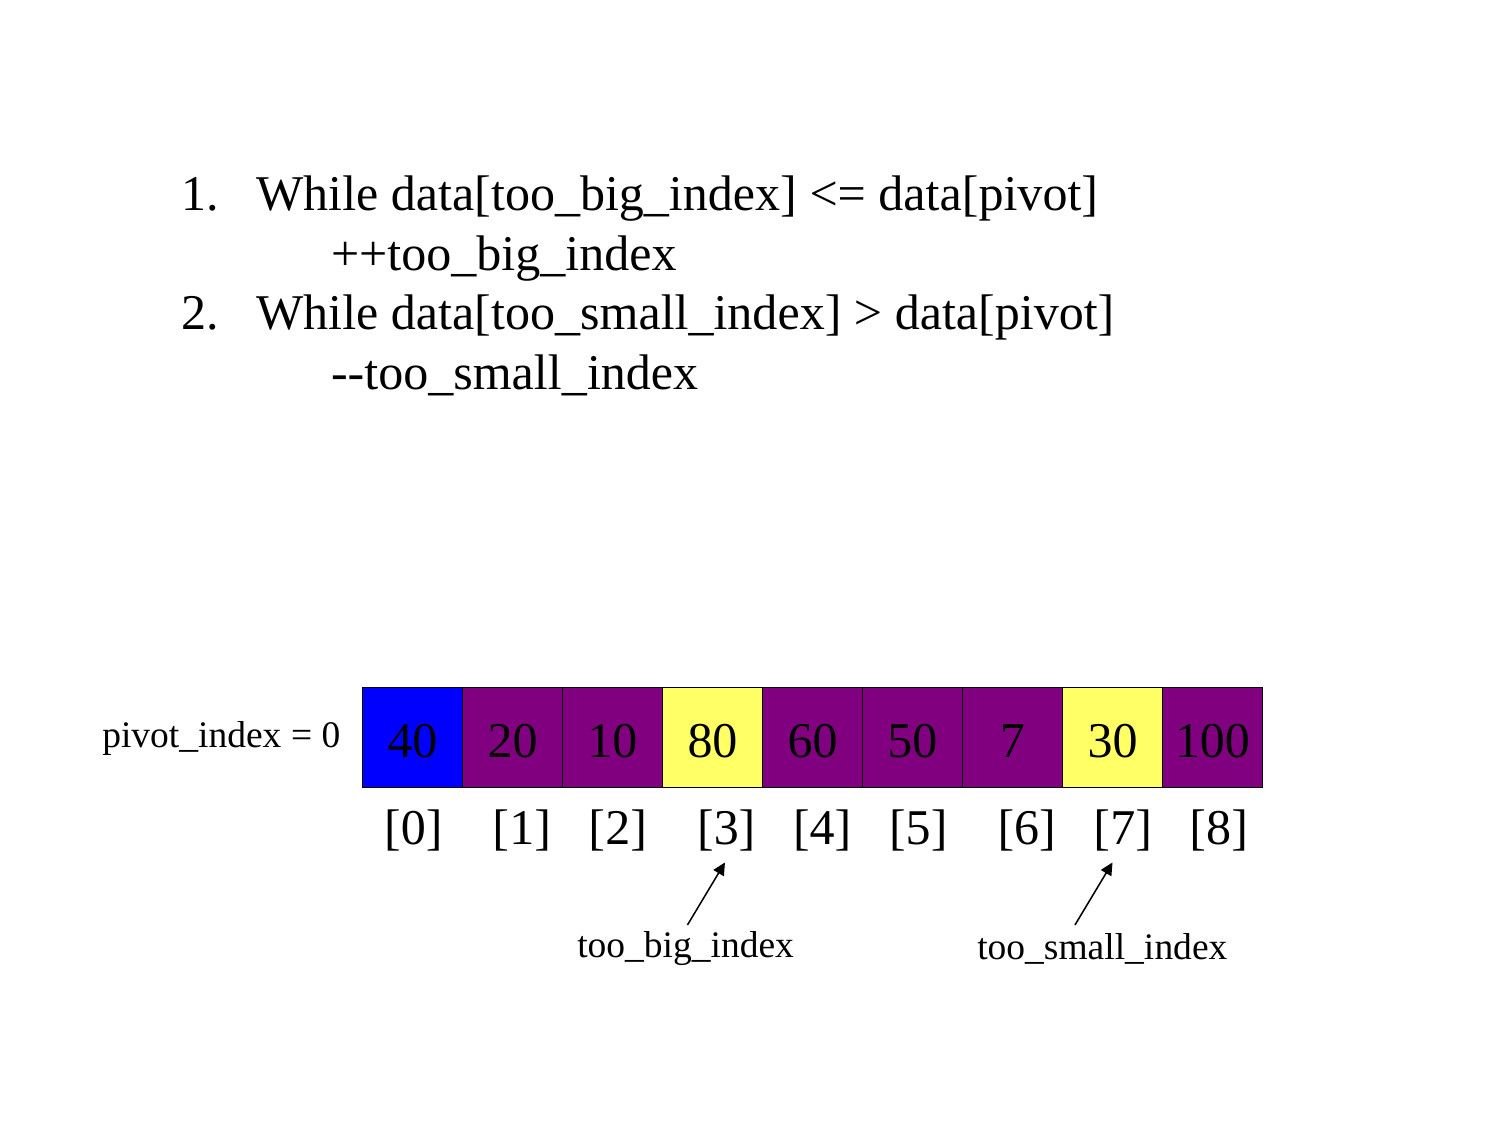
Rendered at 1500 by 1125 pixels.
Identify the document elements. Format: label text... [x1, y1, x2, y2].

text_box 40 [362, 687, 462, 788]
text_box too_small_index [962, 914, 1313, 975]
text_box 80 [662, 687, 762, 787]
text_box 100 [1162, 687, 1263, 787]
text_box 30 [1062, 687, 1162, 787]
text_box 50 [862, 687, 962, 787]
text_box 20 [462, 687, 562, 787]
text_box 10 [562, 687, 662, 787]
text_box too_big_index [562, 912, 1038, 973]
text_box [0] [1] [2] [3] [4] [5] [6] [7] [8] [369, 787, 1263, 863]
text_box 7 [962, 687, 1062, 787]
text_box [687, 862, 725, 926]
text_box [1074, 862, 1113, 926]
text_box While data[too_big_index] <= data[pivot] ++too_big_index While data[too_small_index] > data[pivot] --too_small_index [166, 152, 1130, 588]
text_box 60 [762, 687, 862, 787]
text_box pivot_index = 0 [87, 702, 356, 762]
